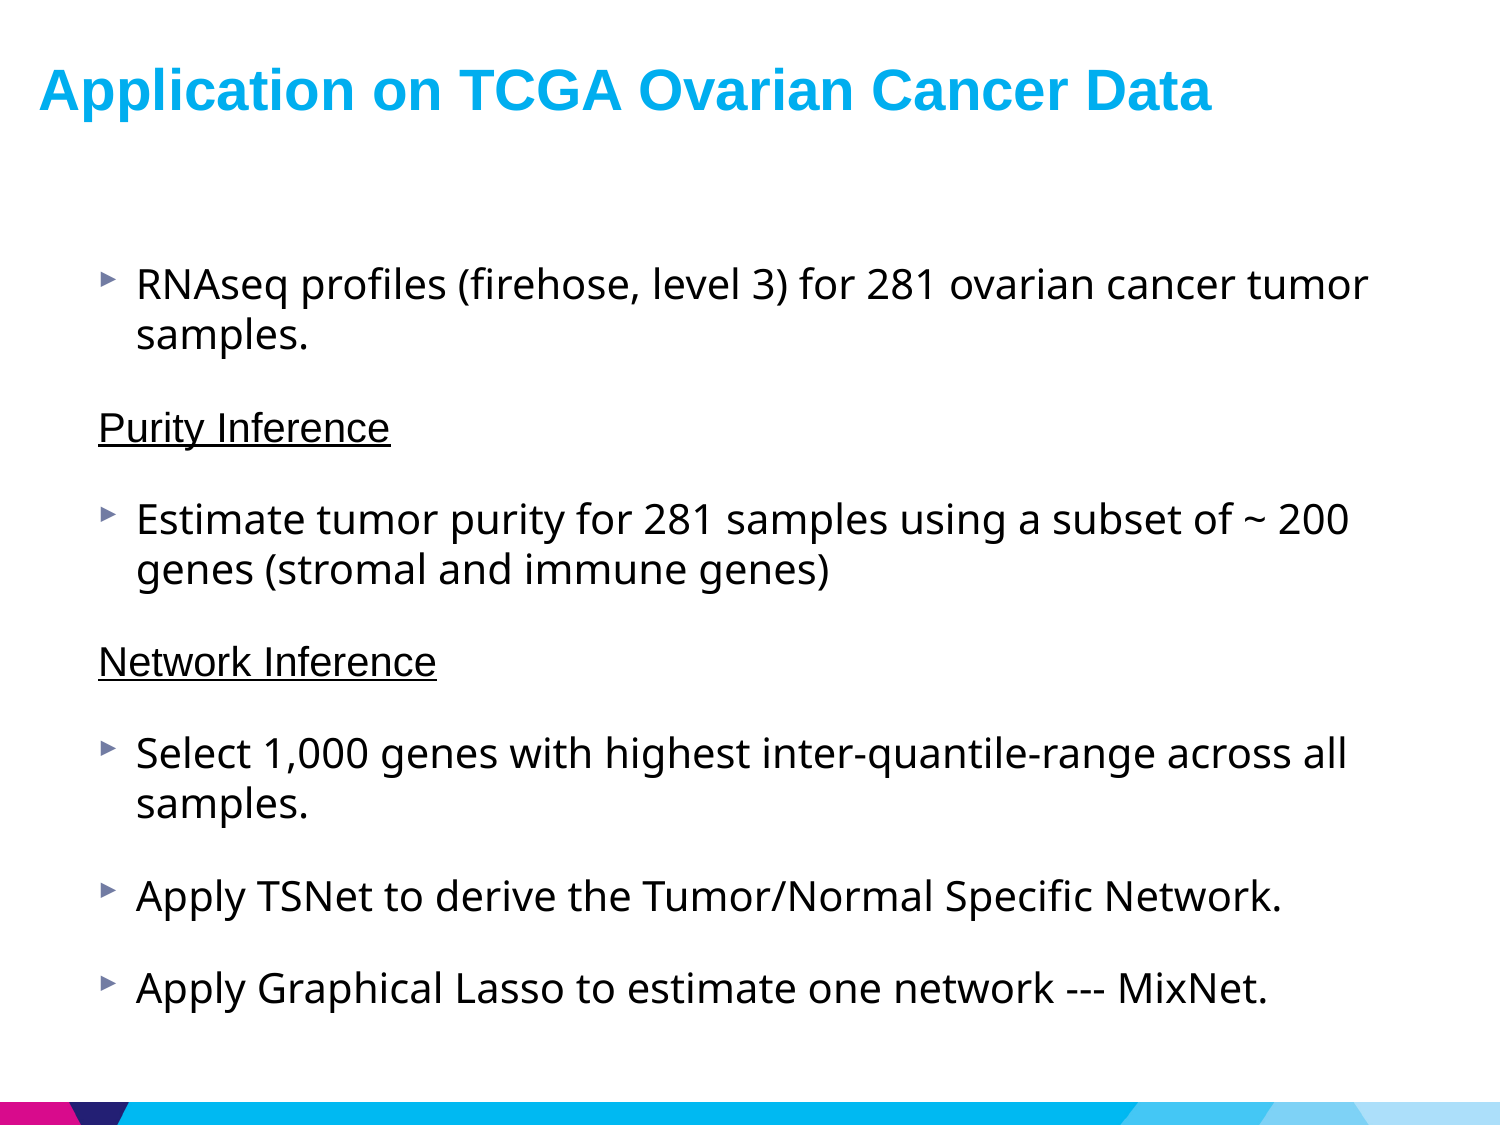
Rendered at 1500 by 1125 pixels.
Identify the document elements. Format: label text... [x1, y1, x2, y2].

picture [1122, 1102, 1500, 1125]
picture [0, 1102, 127, 1125]
text_box RNAseq profiles (firehose, level 3) for 281 ovarian cancer tumor samples. Purity Inference Estimate tumor purity for 281 samples using a subset of ~ 200 genes (stromal and immune genes) Network Inference Select 1,000 genes with highest inter-quantile-range across all samples. Apply TSNet to derive the Tumor/Normal Specific Network. Apply Graphical Lasso to estimate one network --- MixNet. [82, 171, 1488, 445]
text_box Application on TCGA Ovarian Cancer Data [24, 45, 1375, 148]
